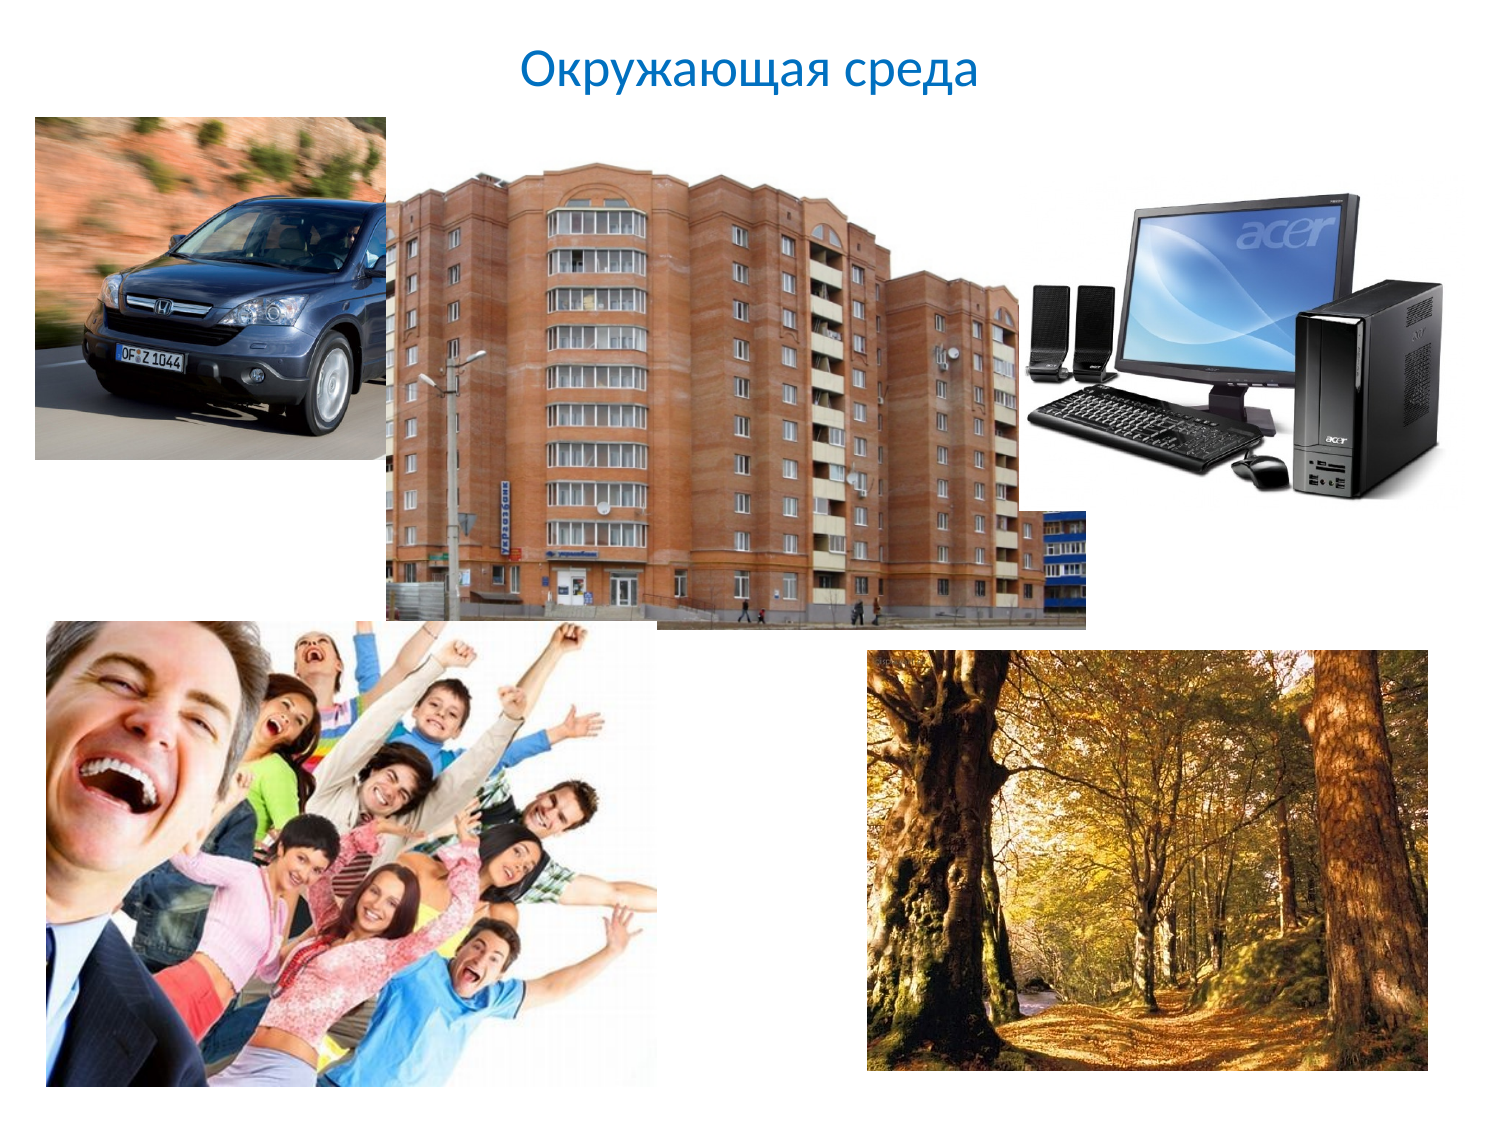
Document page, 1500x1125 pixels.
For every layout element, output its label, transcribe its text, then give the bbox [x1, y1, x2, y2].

picture [866, 650, 1428, 1071]
title Окружающая среда [112, 23, 1388, 106]
picture [34, 105, 1465, 1088]
